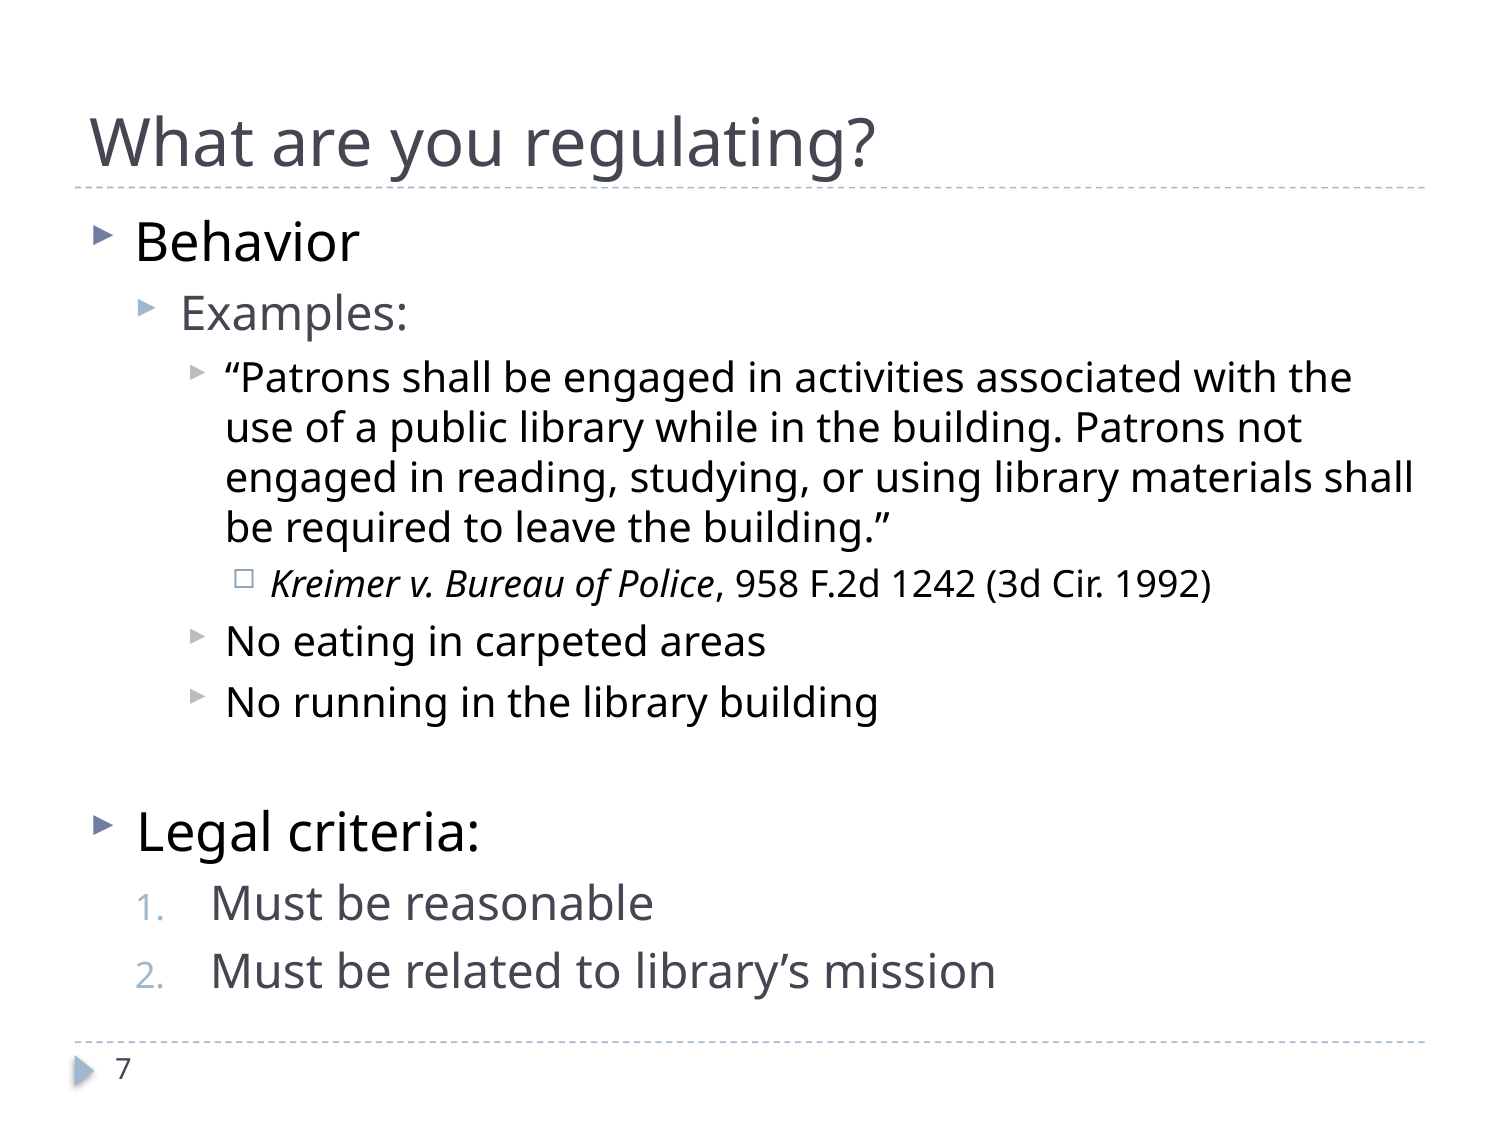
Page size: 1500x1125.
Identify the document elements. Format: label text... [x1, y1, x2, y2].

title What are you regulating? [75, 24, 1425, 188]
slide_number 7 [100, 1042, 426, 1103]
footer [475, 1042, 1051, 1103]
list Behavior Examples: “Patrons shall be engaged in activities associated with the use of a public library while in the building. Patrons not engaged in reading, studying, or using library materials shall be required to leave the building.” Kreimer v. Bureau of Police, 958 F.2d 1242 (3d Cir. 1992) No eating in carpeted areas No running in the library building Legal criteria: Must be reasonable Must be related to library’s mission [75, 200, 1438, 1010]
